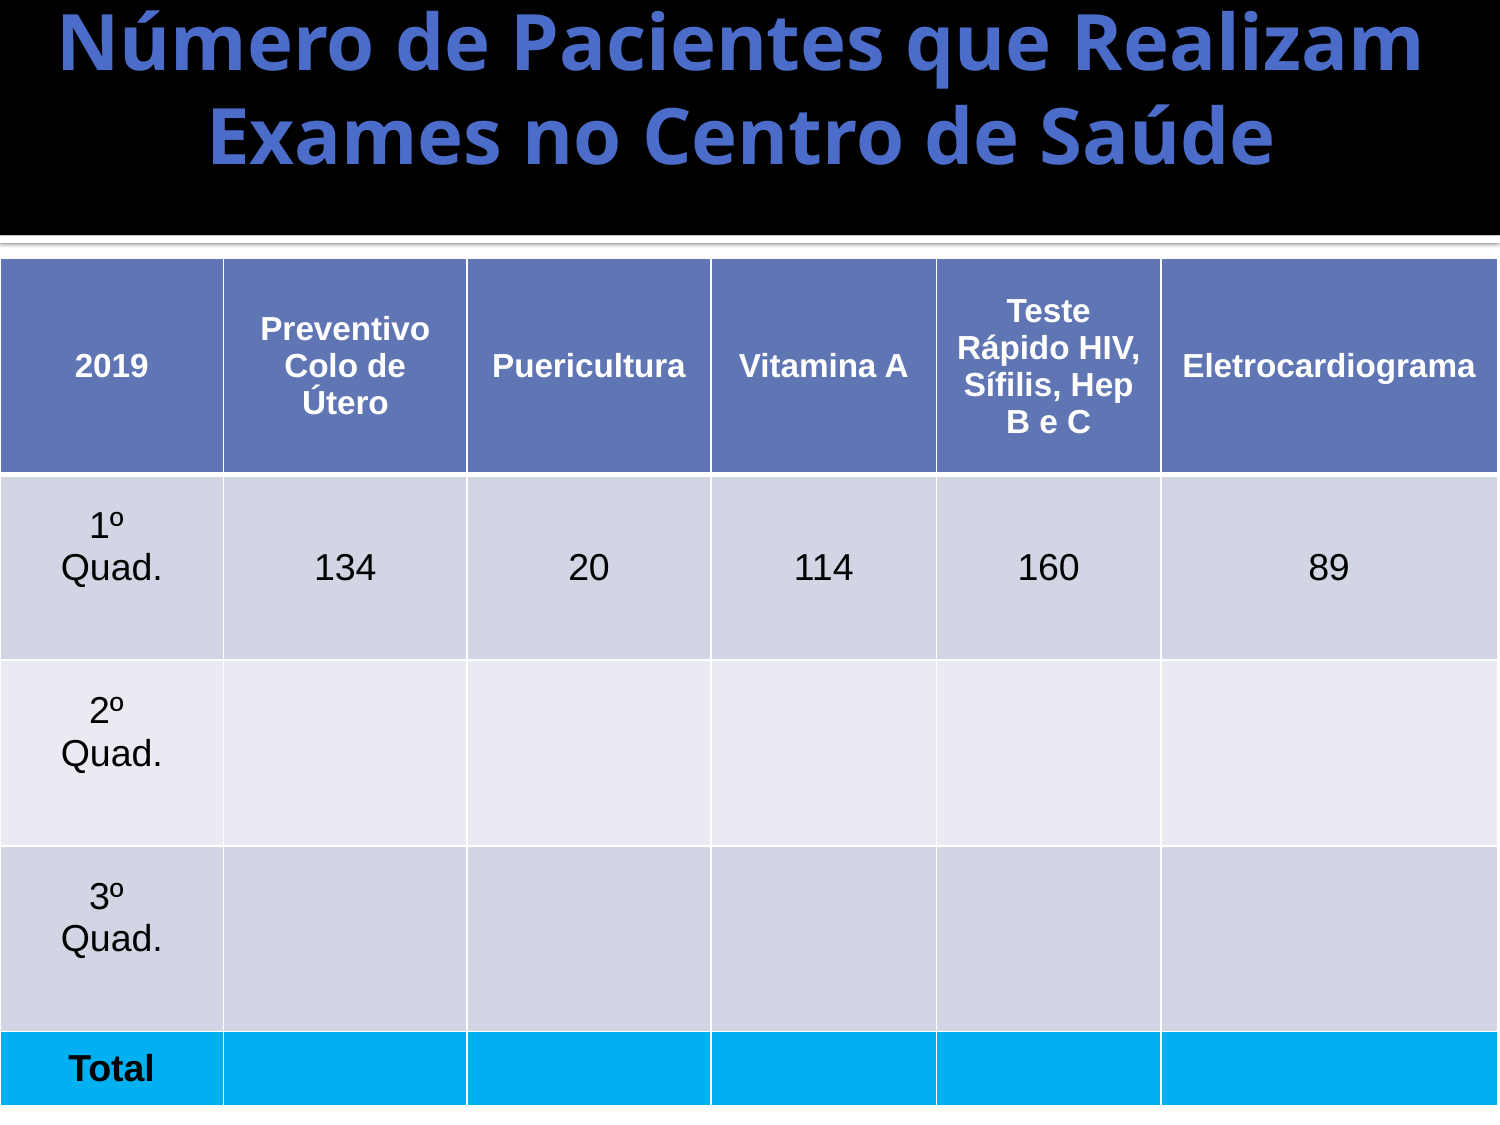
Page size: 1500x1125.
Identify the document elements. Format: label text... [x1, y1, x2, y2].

table_cell Total [1, 1032, 223, 1105]
table_header Vitamina A [712, 259, 936, 472]
table_cell [224, 1032, 466, 1105]
table_cell [468, 847, 710, 1031]
table_cell 114 [712, 477, 936, 659]
table_cell [1162, 1032, 1497, 1105]
title Número de Pacientes que Realizam Exames no Centro de Saúde [5, 0, 1470, 189]
table_cell [937, 661, 1160, 845]
table_cell [468, 661, 710, 845]
table_header Puericultura [468, 259, 710, 472]
table_cell [1162, 847, 1497, 1031]
table_cell [937, 847, 1160, 1031]
table_cell [224, 847, 466, 1031]
table_cell 1º Quad. [1, 477, 223, 659]
table_cell [1162, 661, 1497, 845]
table_cell 160 [937, 477, 1160, 659]
table_cell [224, 661, 466, 845]
table_cell [712, 661, 936, 845]
table_cell 2º Quad. [1, 661, 223, 845]
table_cell 3º Quad. [1, 847, 223, 1031]
table_header Teste Rápido HIV, Sífilis, Hep B e C [937, 259, 1160, 472]
table_cell 134 [224, 477, 466, 659]
table_cell 89 [1162, 477, 1497, 659]
table_cell 20 [468, 477, 710, 659]
table_cell [937, 1032, 1160, 1105]
table_cell [712, 1032, 936, 1105]
table_header Eletrocardiograma [1162, 259, 1497, 472]
table_cell [468, 1032, 710, 1105]
table_cell [712, 847, 936, 1031]
table_header 2019 [1, 259, 223, 472]
table_header Preventivo Colo de Útero [224, 259, 466, 472]
